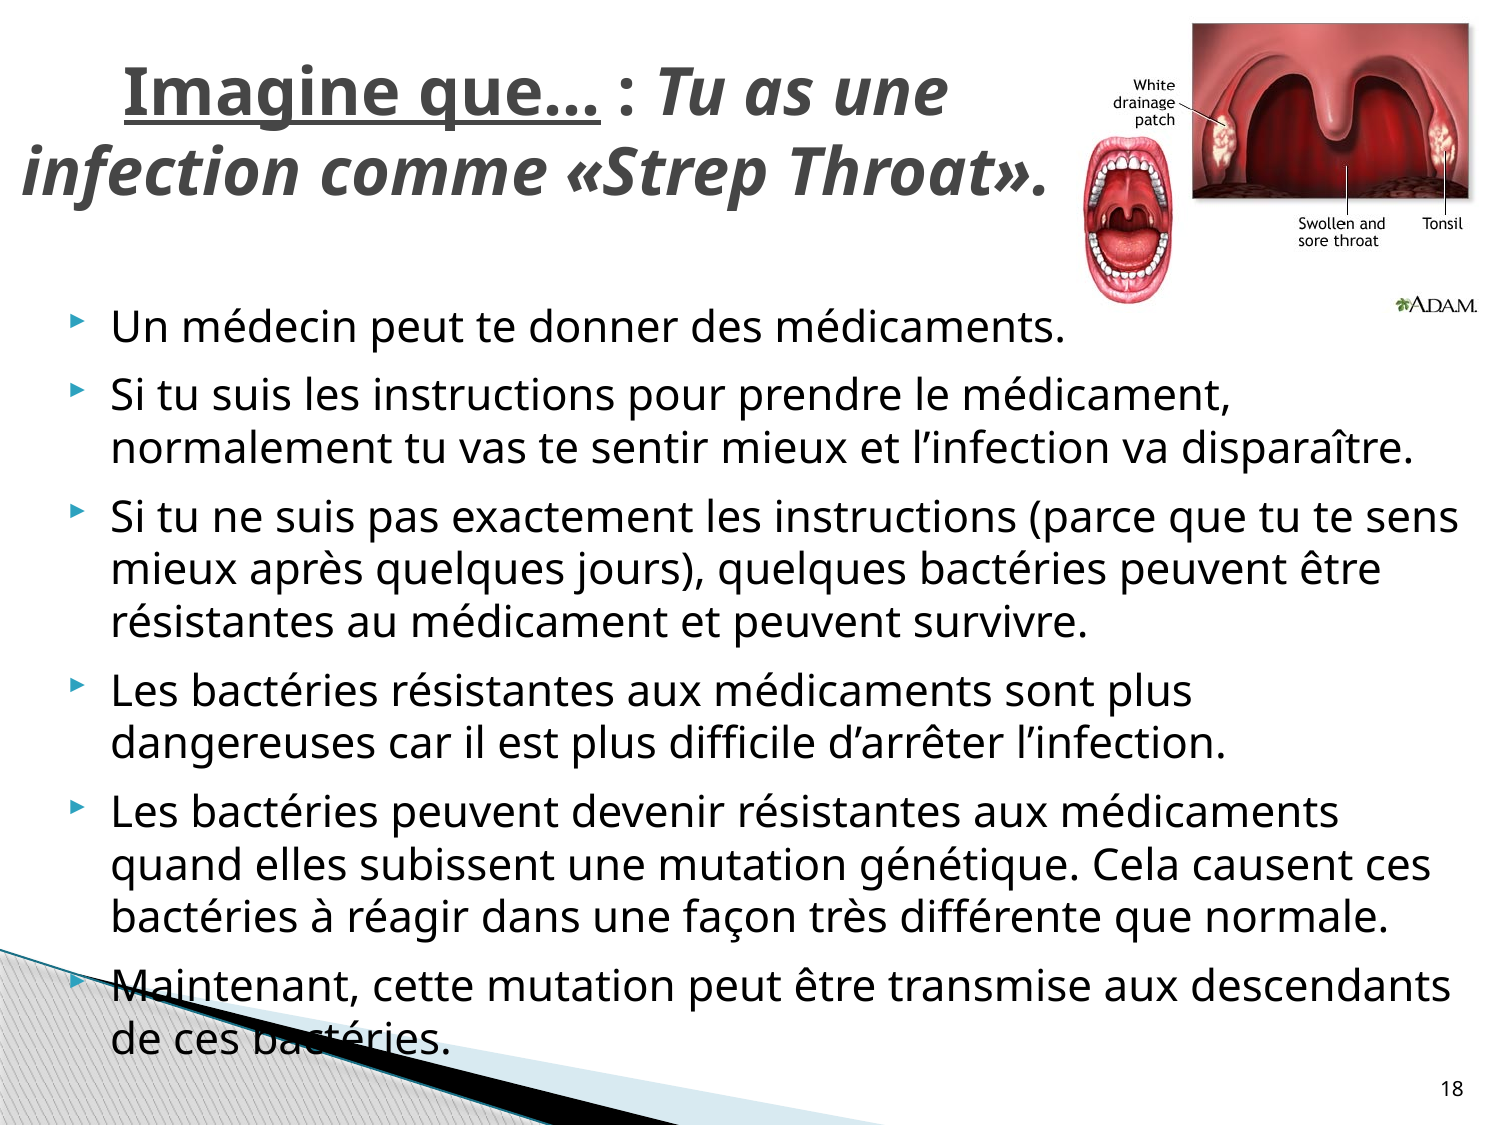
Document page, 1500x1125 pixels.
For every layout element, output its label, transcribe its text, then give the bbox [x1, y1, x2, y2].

list Un médecin peut te donner des médicaments. Si tu suis les instructions pour prendre le médicament, normalement tu vas te sentir mieux et l’infection va disparaître. Si tu ne suis pas exactement les instructions (parce que tu te sens mieux après quelques jours), quelques bactéries peuvent être résistantes au médicament et peuvent survivre. Les bactéries résistantes aux médicaments sont plus dangereuses car il est plus difficile d’arrêter l’infection. Les bactéries peuvent devenir résistantes aux médicaments quand elles subissent une mutation génétique. Cela causent ces bactéries à réagir dans une façon très différente que normale. Maintenant, cette mutation peut être transmise aux descendants de ces bactéries. [35, 290, 1477, 1079]
title Imagine que… : Tu as une infection comme «Strep Throat». [6, 35, 1068, 223]
picture [1075, 8, 1479, 314]
slide_number 18 [1418, 1051, 1479, 1112]
